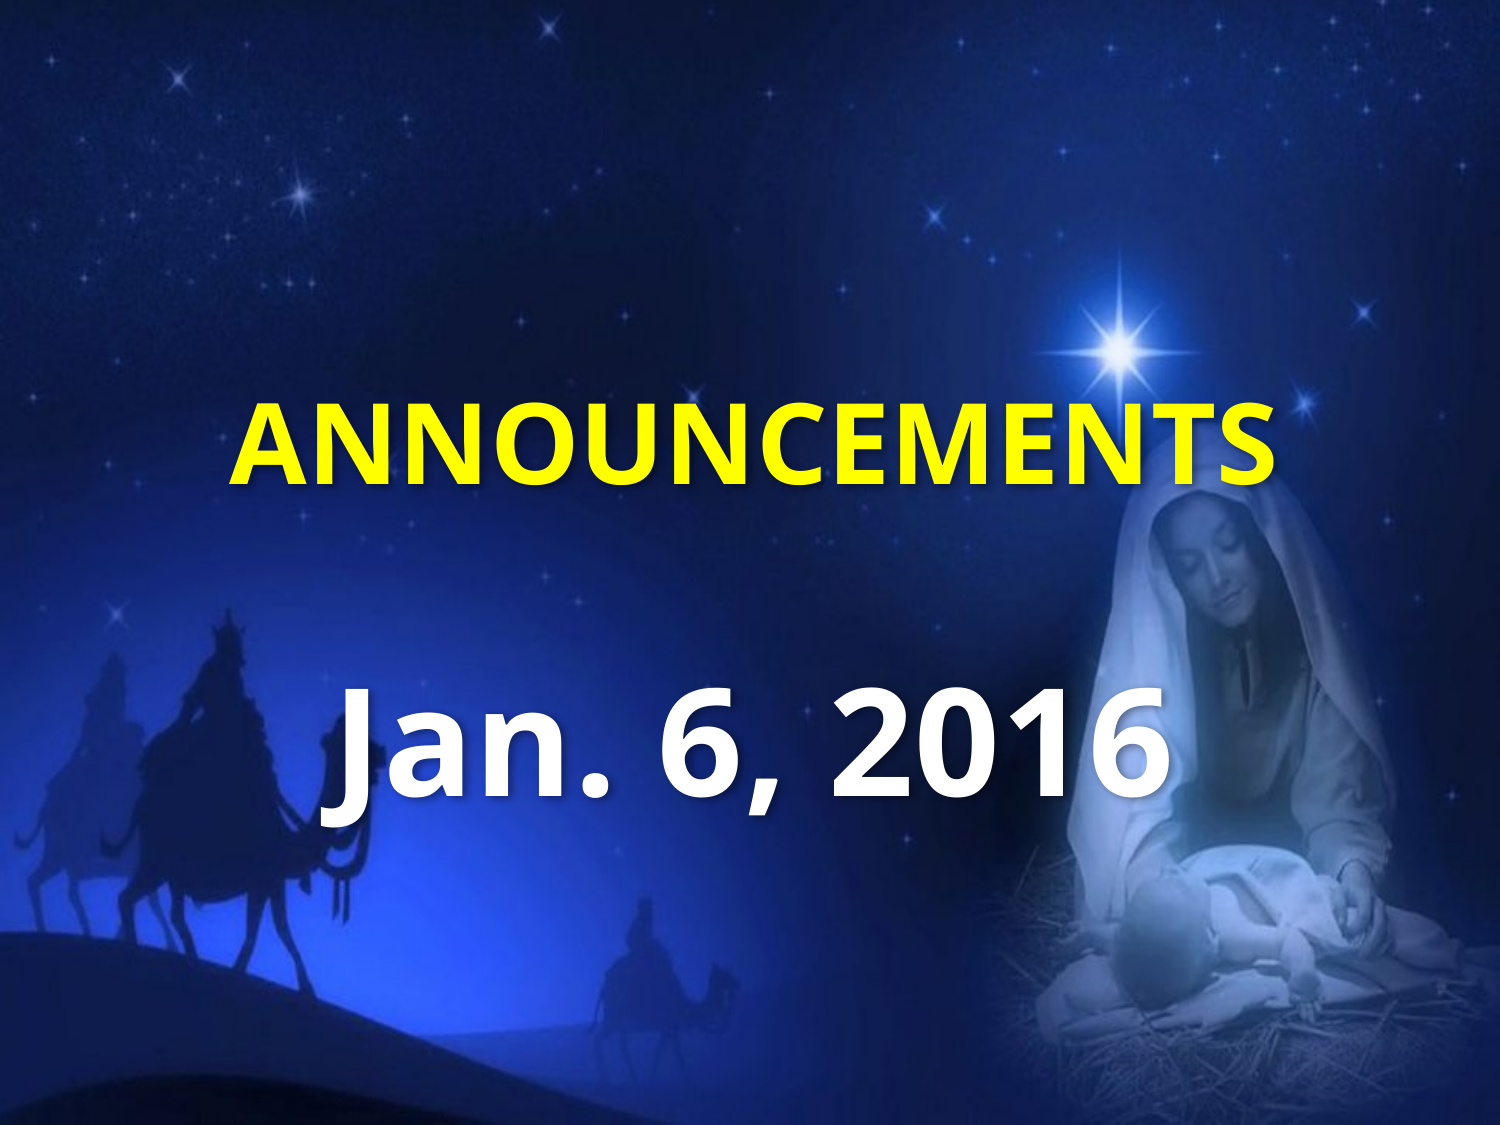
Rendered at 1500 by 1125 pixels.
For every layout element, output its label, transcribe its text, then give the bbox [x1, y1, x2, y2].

text_box Jan. 6, 2016 [317, 638, 1191, 834]
text_box ANNOUNCEMENTS [214, 364, 1294, 514]
picture [0, 0, 1500, 1125]
